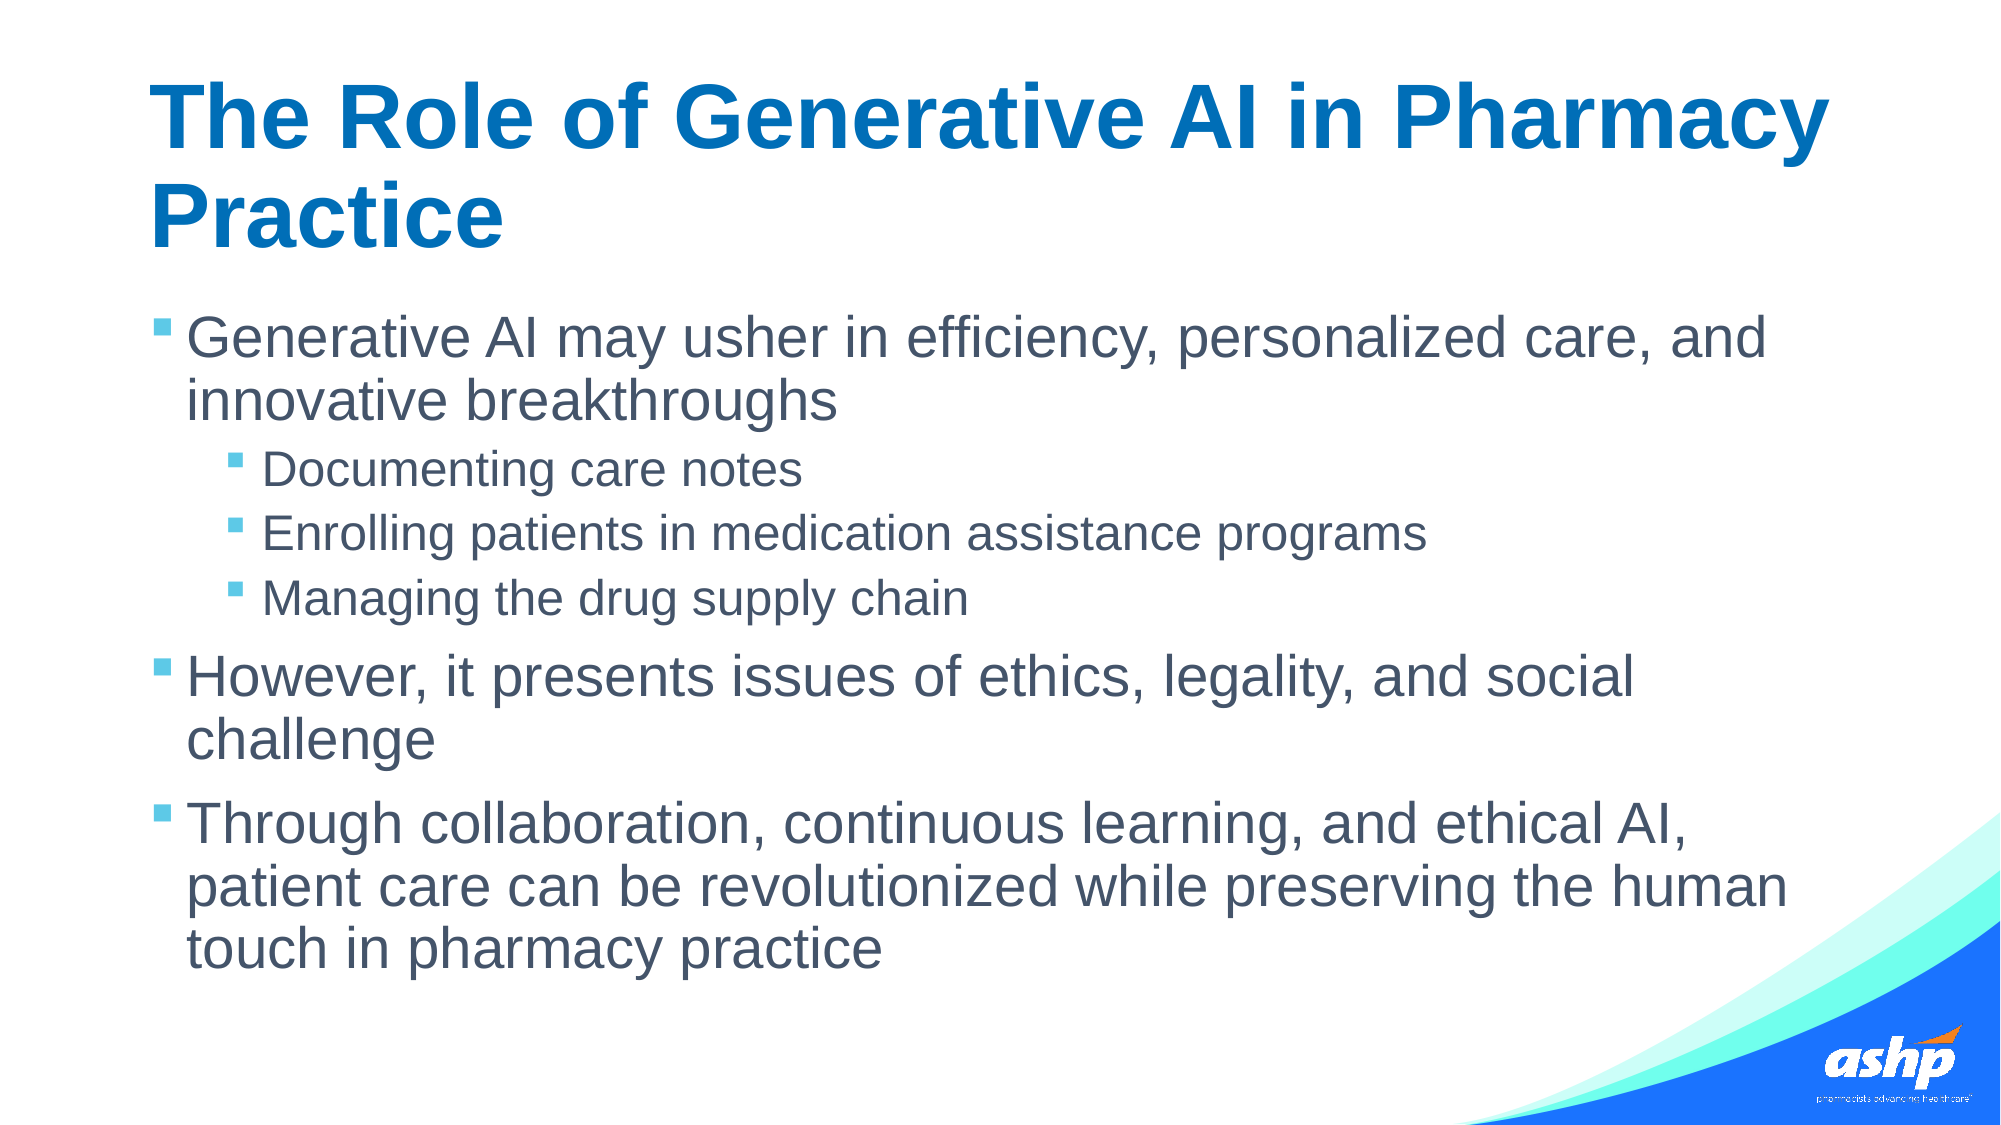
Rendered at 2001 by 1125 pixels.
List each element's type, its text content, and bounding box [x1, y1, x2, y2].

picture [0, 0, 2001, 1125]
title The Role of Generative AI in Pharmacy Practice [134, 59, 1860, 278]
list Generative AI may usher in efficiency, personalized care, and innovative breakthroughs Documenting care notes Enrolling patients in medication assistance programs Managing the drug supply chain However, it presents issues of ethics, legality, and social challenge Through collaboration, continuous learning, and ethical AI, patient care can be revolutionized while preserving the human touch in pharmacy practice [134, 299, 1860, 1014]
